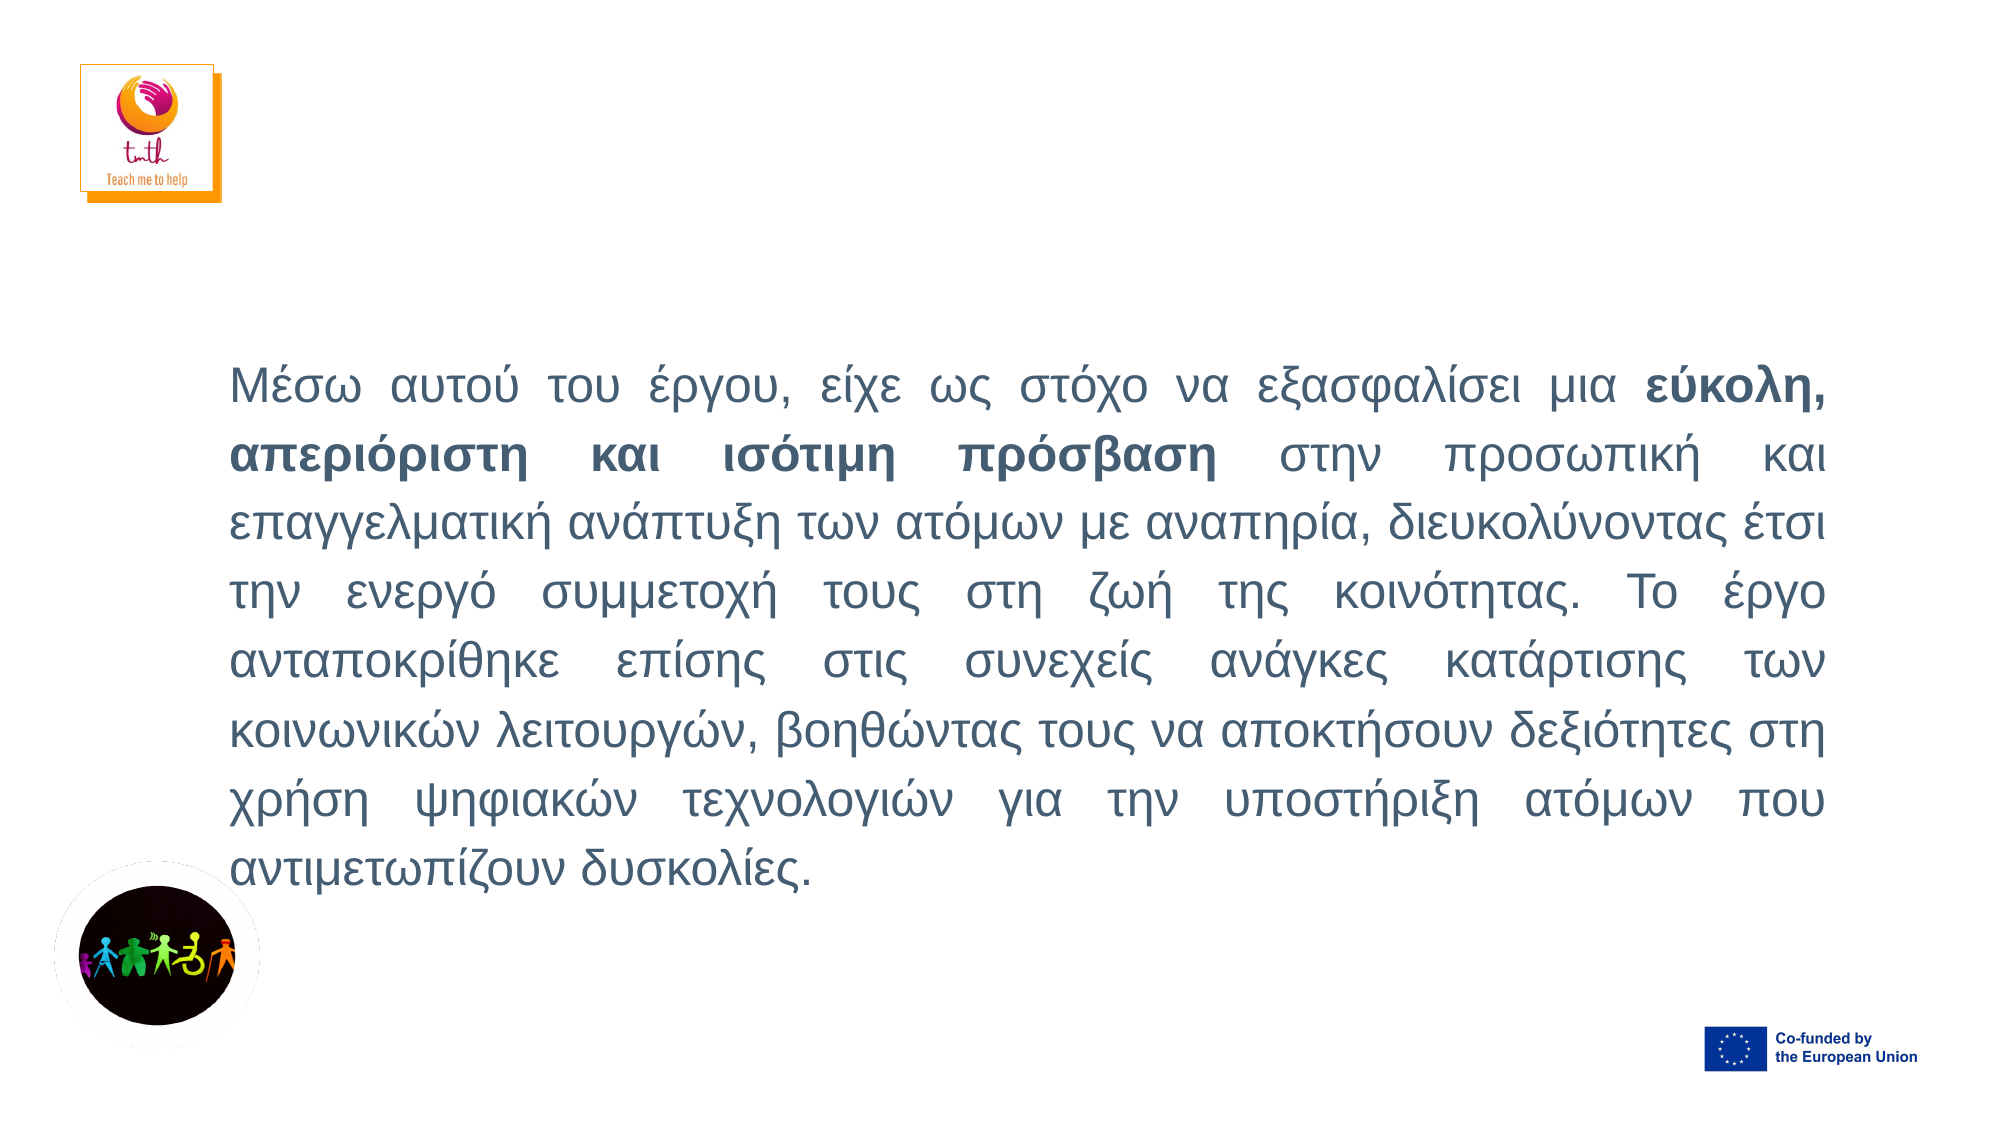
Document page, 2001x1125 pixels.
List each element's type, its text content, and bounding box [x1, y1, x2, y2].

picture [51, 861, 263, 1052]
list Μέσω αυτού του έργου, είχε ως στόχο να εξασφαλίσει μια εύκολη, απεριόριστη και ισότιμη πρόσβαση στην προσωπική και επαγγελματική ανάπτυξη των ατόμων με αναπηρία, διευκολύνοντας έτσι την ενεργό συμμετοχή τους στη ζωή της κοινότητας. Το έργο ανταποκρίθηκε επίσης στις συνεχείς ανάγκες κατάρτισης των κοινωνικών λειτουργών, βοηθώντας τους να αποκτήσουν δεξιότητες στη χρήση ψηφιακών τεχνολογιών για την υποστήριξη ατόμων που αντιμετωπίζουν δυσκολίες. [197, 197, 1843, 862]
picture [81, 65, 213, 191]
picture [1704, 1023, 1919, 1075]
